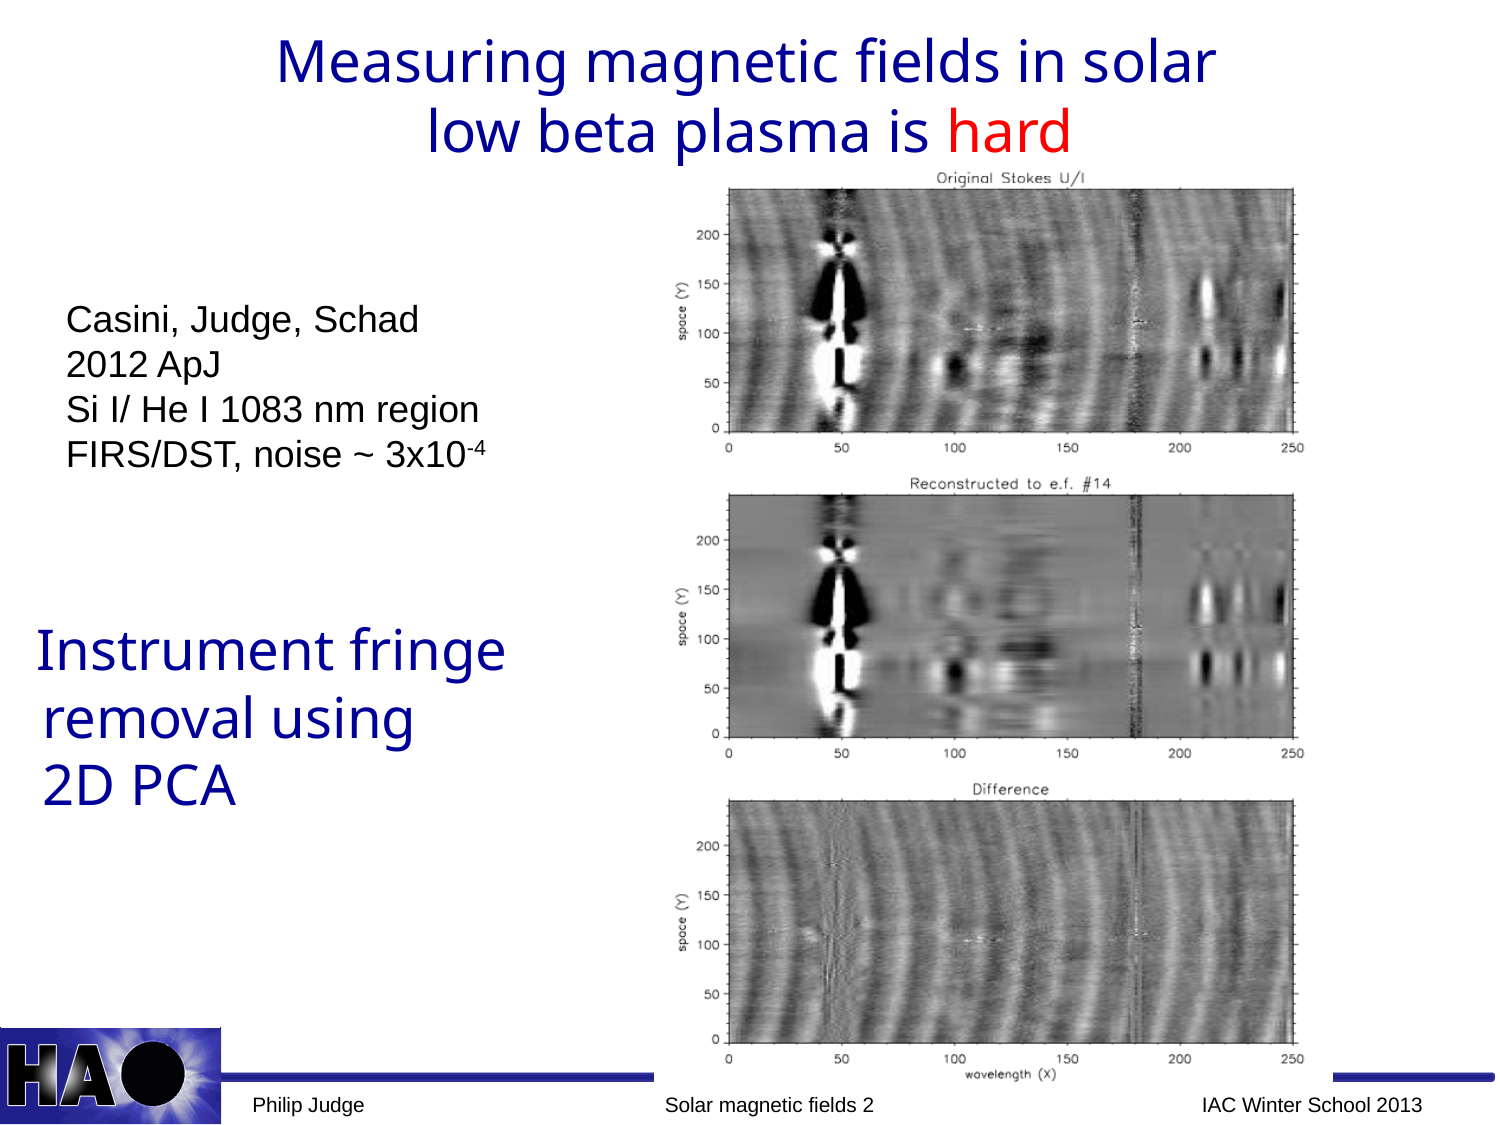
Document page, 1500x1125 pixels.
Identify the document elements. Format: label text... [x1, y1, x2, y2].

text_box Instrument fringe removal using 2D PCA [36, 615, 595, 816]
picture [0, 168, 1500, 1125]
text_box Measuring magnetic fields in solar low beta plasma is hard [0, 0, 1500, 188]
text_box Casini, Judge, Schad 2012 ApJ Si I/ He I 1083 nm region FIRS/DST, noise ~ 3x10-4 [55, 289, 497, 526]
